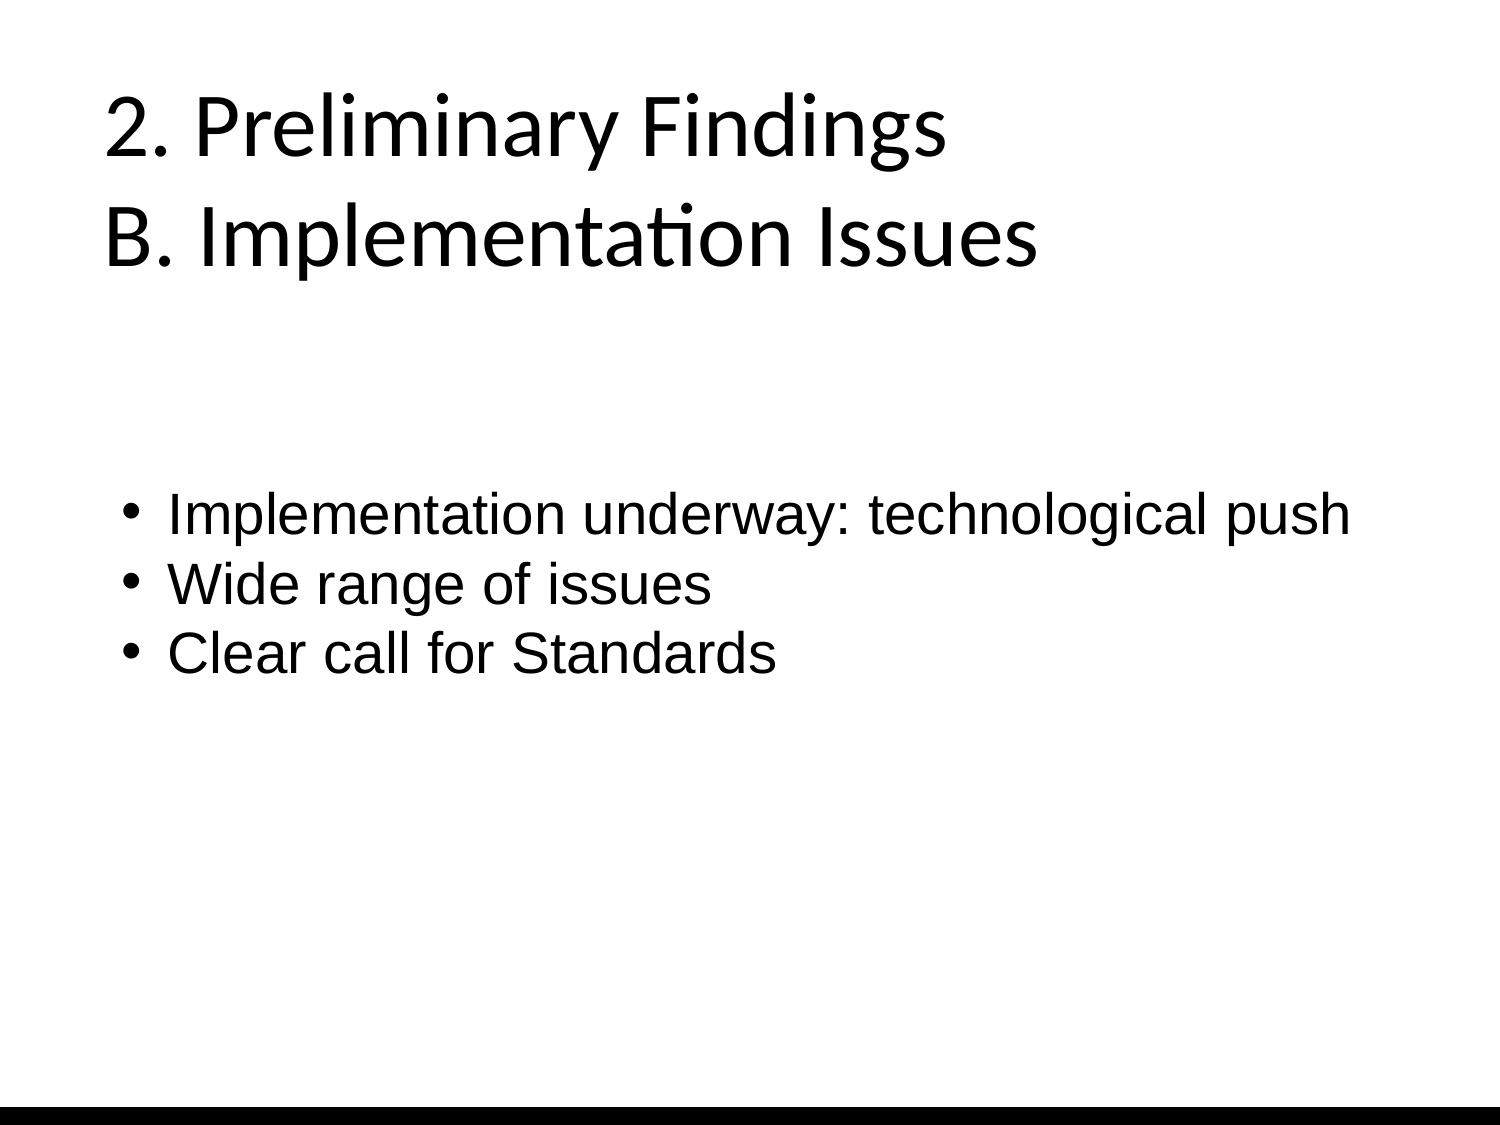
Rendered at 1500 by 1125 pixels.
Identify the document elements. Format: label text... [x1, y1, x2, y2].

text_box Implementation underway: technological push Wide range of issues Clear call for Standards [106, 468, 1394, 694]
text_box 2. Preliminary Findings B. Implementation Issues [88, 66, 1376, 284]
text_box [0, 1105, 1500, 1125]
